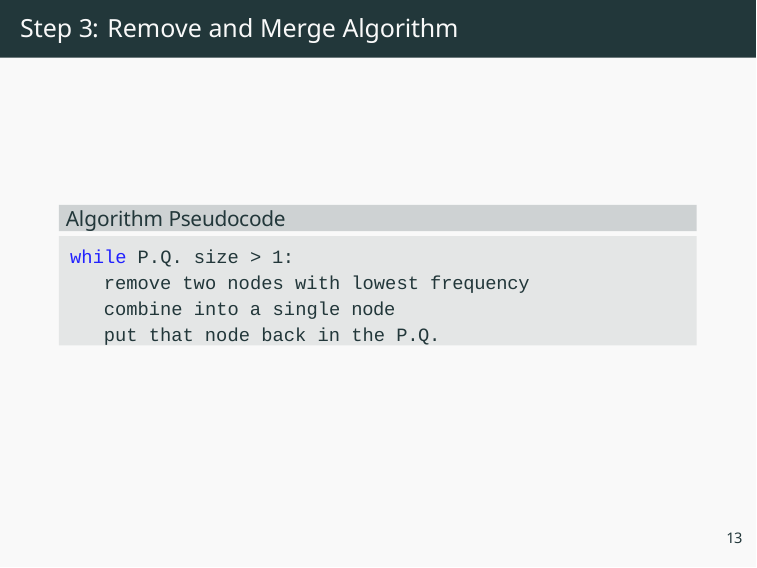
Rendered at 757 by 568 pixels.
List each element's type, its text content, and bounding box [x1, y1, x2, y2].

text_box Algorithm Pseudocode [58, 204, 697, 232]
slide_number 13 [720, 528, 748, 568]
title Step 3: Remove and Merge Algorithm [18, 10, 560, 108]
text_box while P.Q. size > 1: remove two nodes with lowest frequency combine into a single node put that node back in the P.Q. [58, 236, 697, 346]
